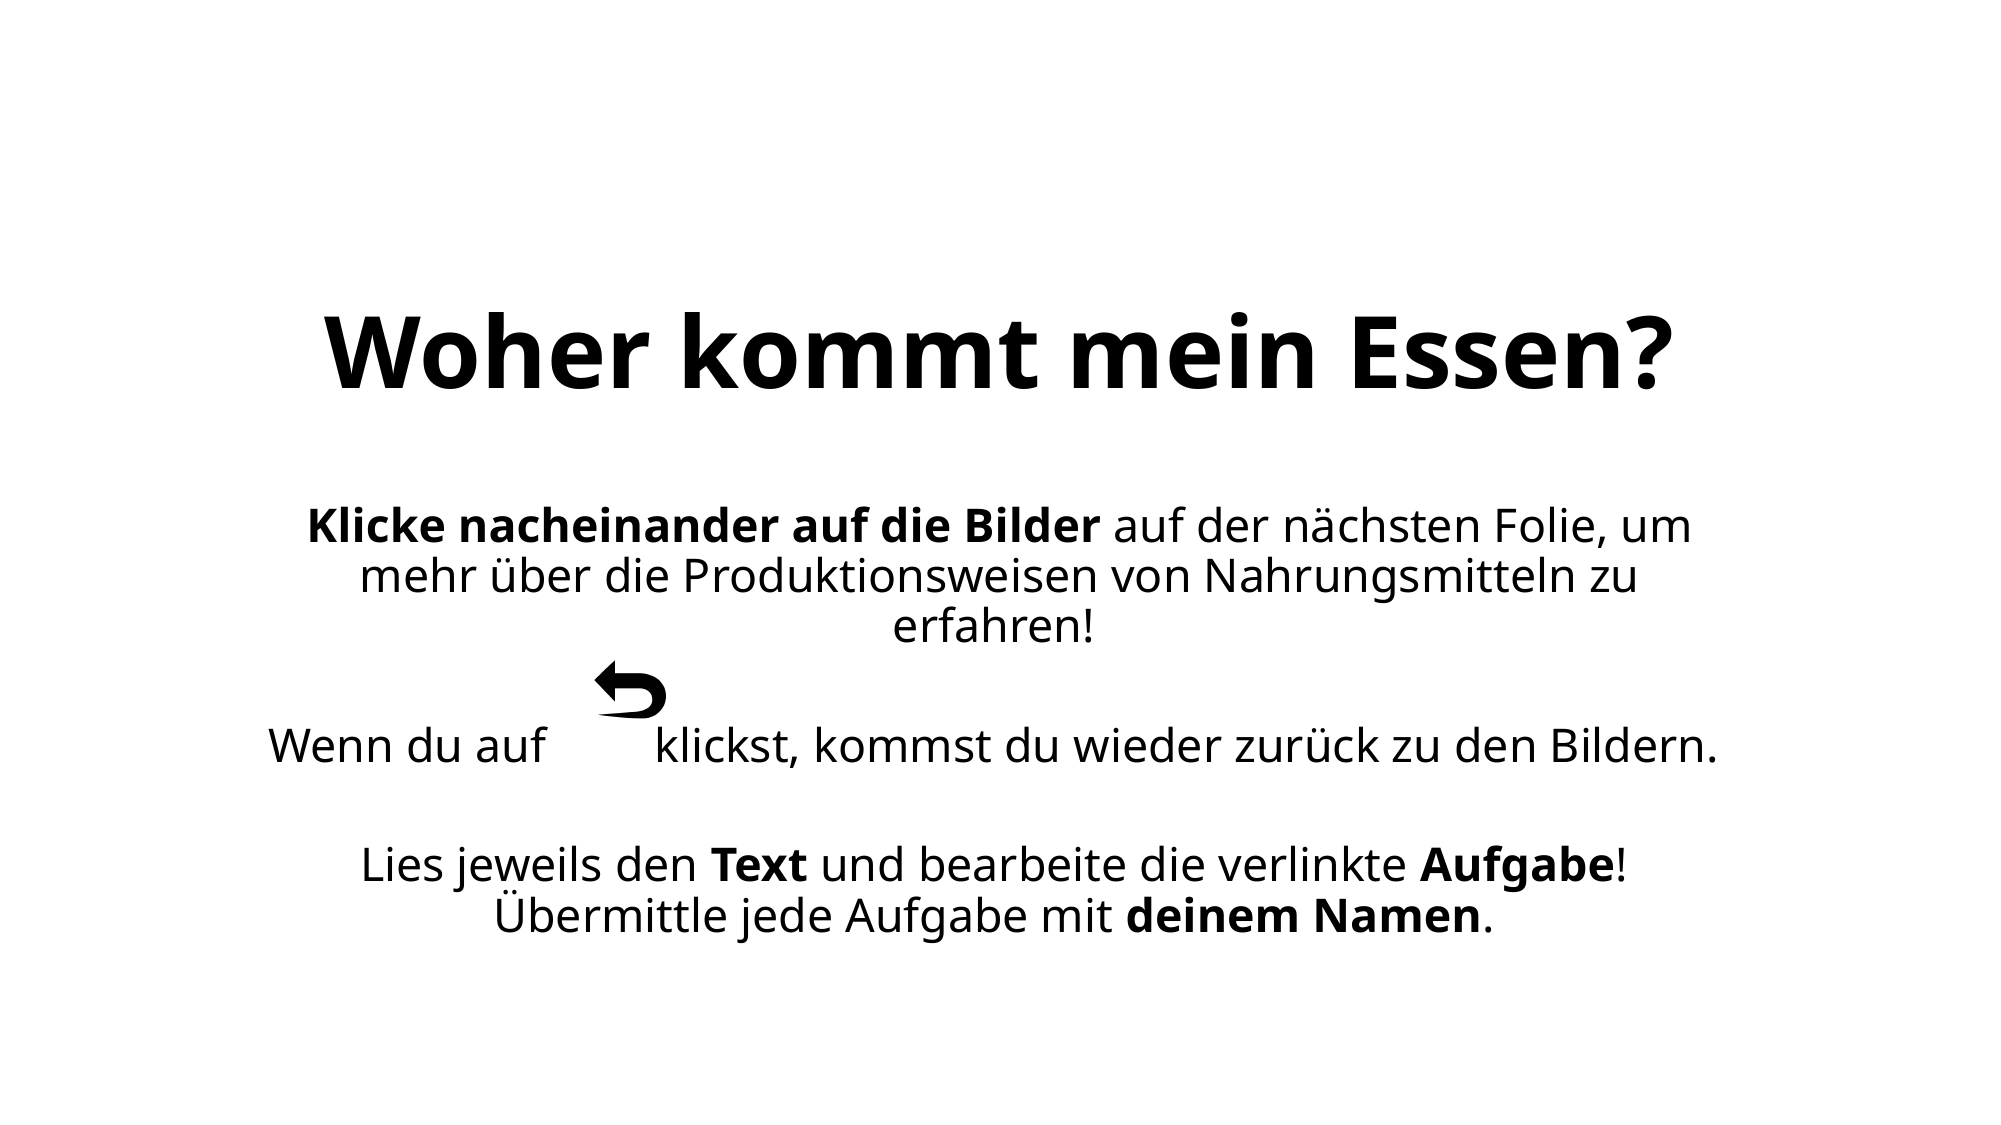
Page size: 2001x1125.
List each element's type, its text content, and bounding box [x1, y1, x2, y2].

subtitle Klicke nacheinander auf die Bilder auf der nächsten Folie, um mehr über die Produktionsweisen von Nahrungsmitteln zu erfahren! Wenn du auf klickst, kommst du wieder zurück zu den Bildern. Lies jeweils den Text und bearbeite die verlinkte Aufgabe! Übermittle jede Aufgabe mit deinem Namen. [249, 494, 1750, 969]
picture [589, 647, 672, 731]
title Woher kommt mein Essen? [249, 236, 1750, 419]
